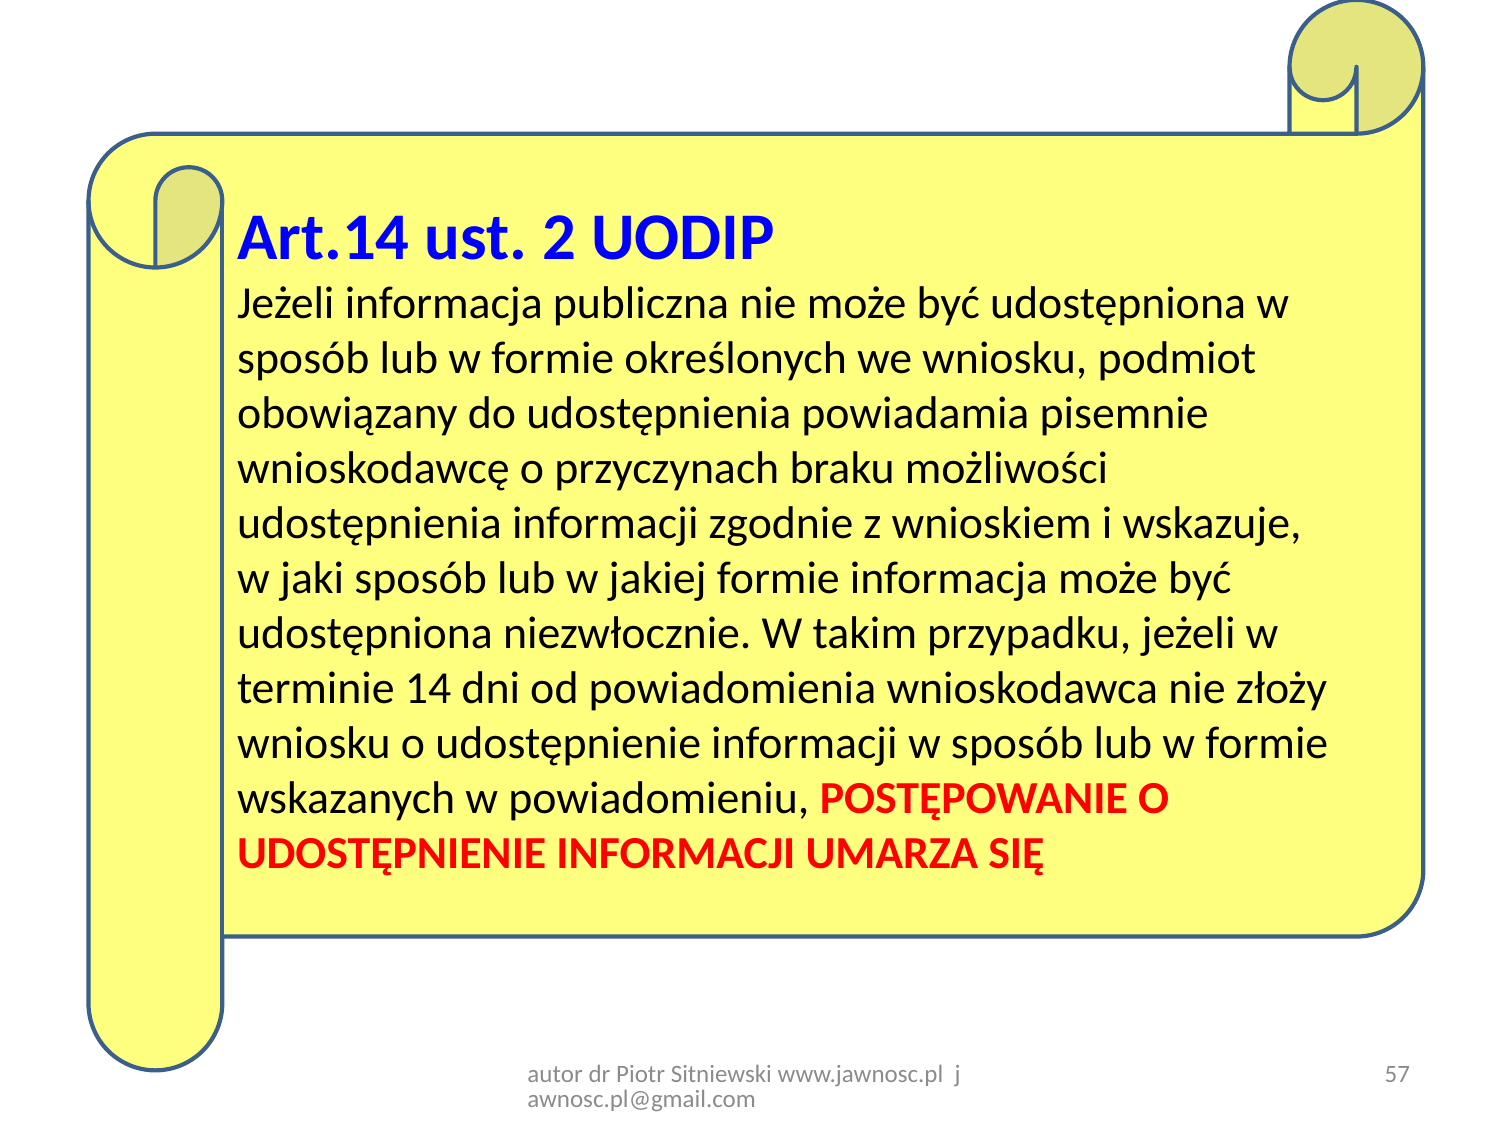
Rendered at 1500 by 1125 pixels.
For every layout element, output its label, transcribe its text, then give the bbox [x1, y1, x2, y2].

slide_number 57 [1074, 1042, 1425, 1103]
footer autor dr Piotr Sitniewski www.jawnosc.pl jawnosc.pl@gmail.com [512, 1042, 988, 1103]
text_box Art.14 ust. 2 UODIP Jeżeli informacja publiczna nie może być udostępniona w sposób lub w formie określonych we wniosku, podmiot obowiązany do udostępnienia powiadamia pisemnie wnioskodawcę o przyczynach braku możliwości udostępnienia informacji zgodnie z wnioskiem i wskazuje, w jaki sposób lub w jakiej formie informacja może być udostępniona niezwłocznie. W takim przypadku, jeżeli w terminie 14 dni od powiadomienia wnioskodawca nie złoży wniosku o udostępnienie informacji w sposób lub w formie wskazanych w powiadomieniu, POSTĘPOWANIE O UDOSTĘPNIENIE INFORMACJI UMARZA SIĘ [86, 0, 1426, 1073]
